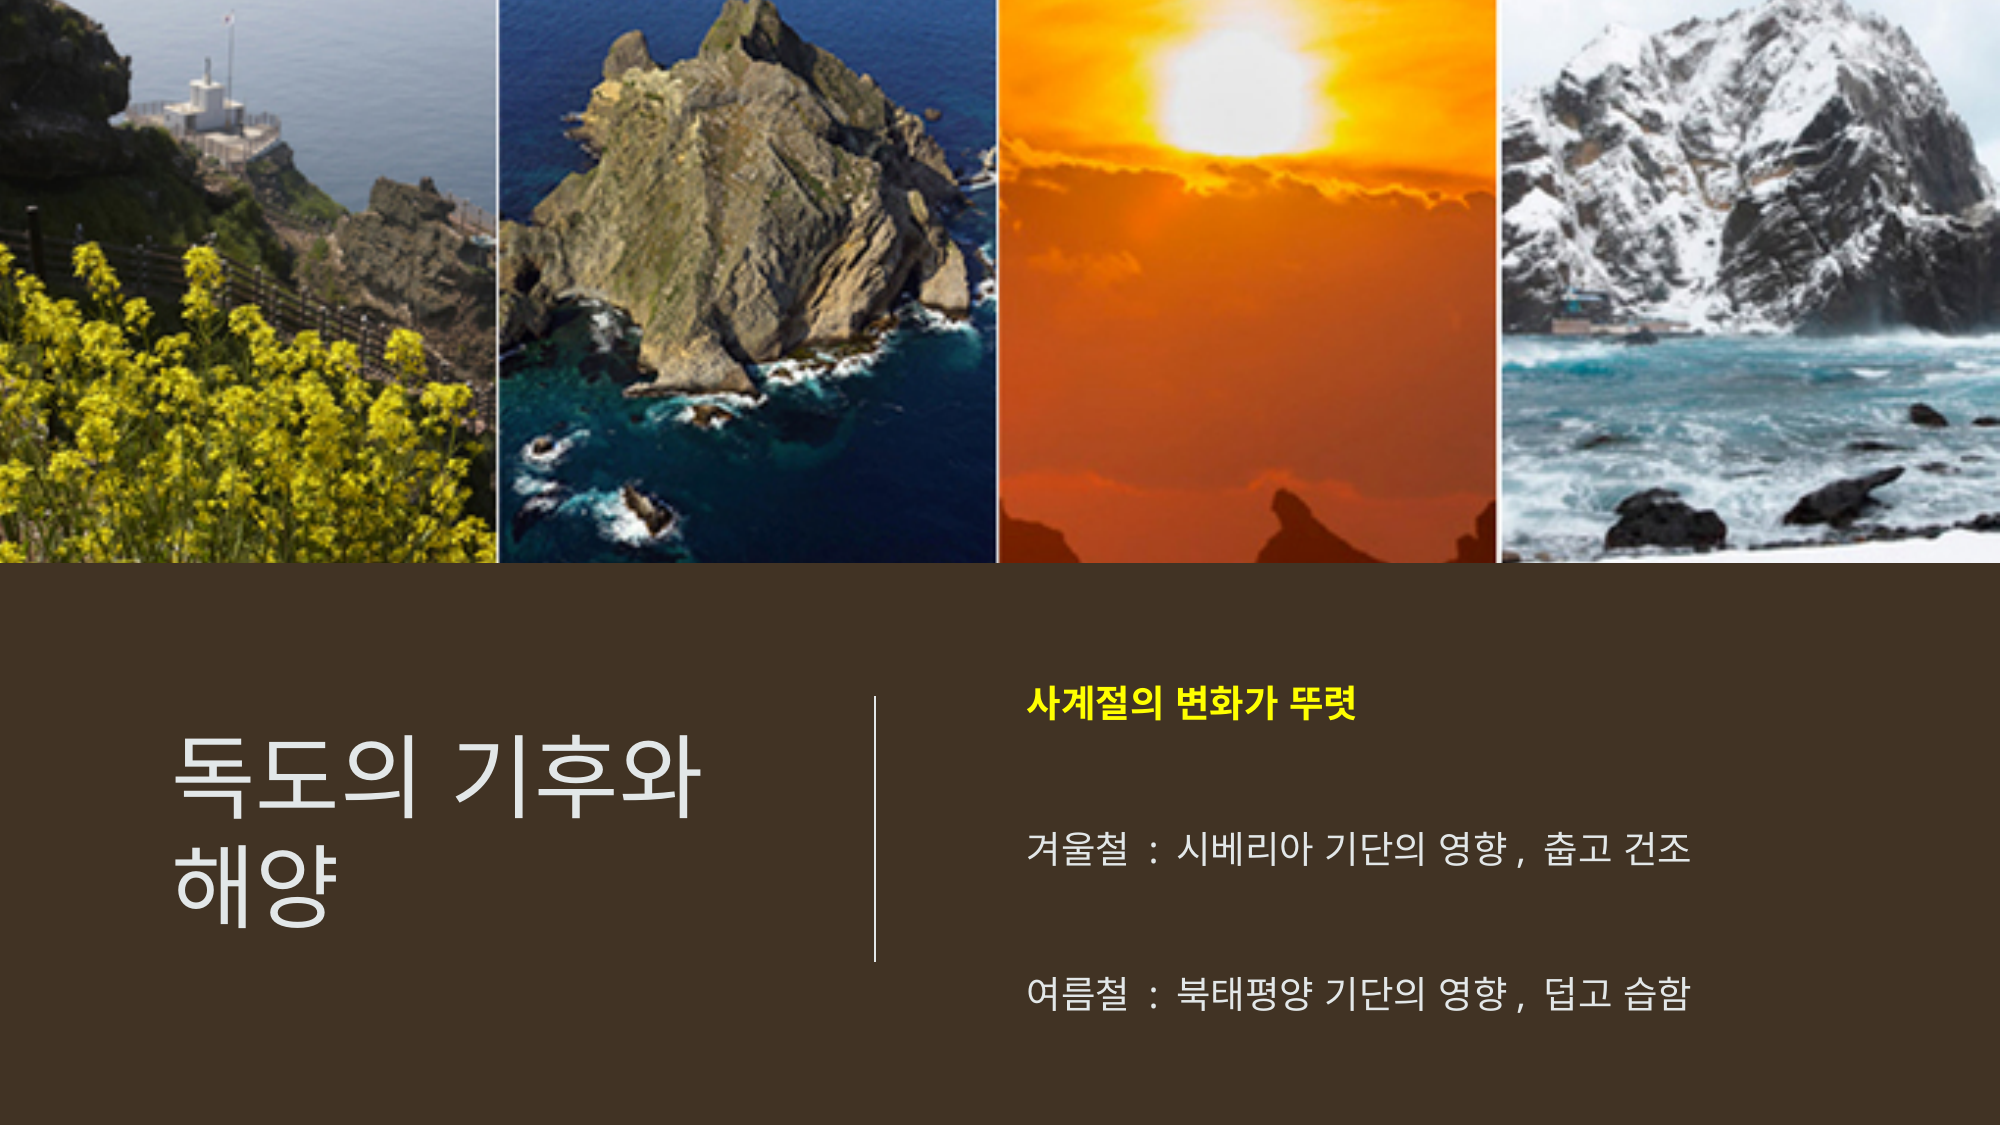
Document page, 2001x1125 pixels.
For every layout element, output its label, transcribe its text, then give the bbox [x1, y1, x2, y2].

text_box [0, 563, 2000, 1125]
title 독도의 기후와 해양 [156, 649, 827, 1010]
picture [0, 0, 2000, 563]
list 사계절의 변화가 뚜렷 겨울철 : 시베리아 기단의 영향, 춥고 건조 여름철 : 북태평양 기단의 영향, 덥고 습함 [1011, 663, 1813, 1024]
